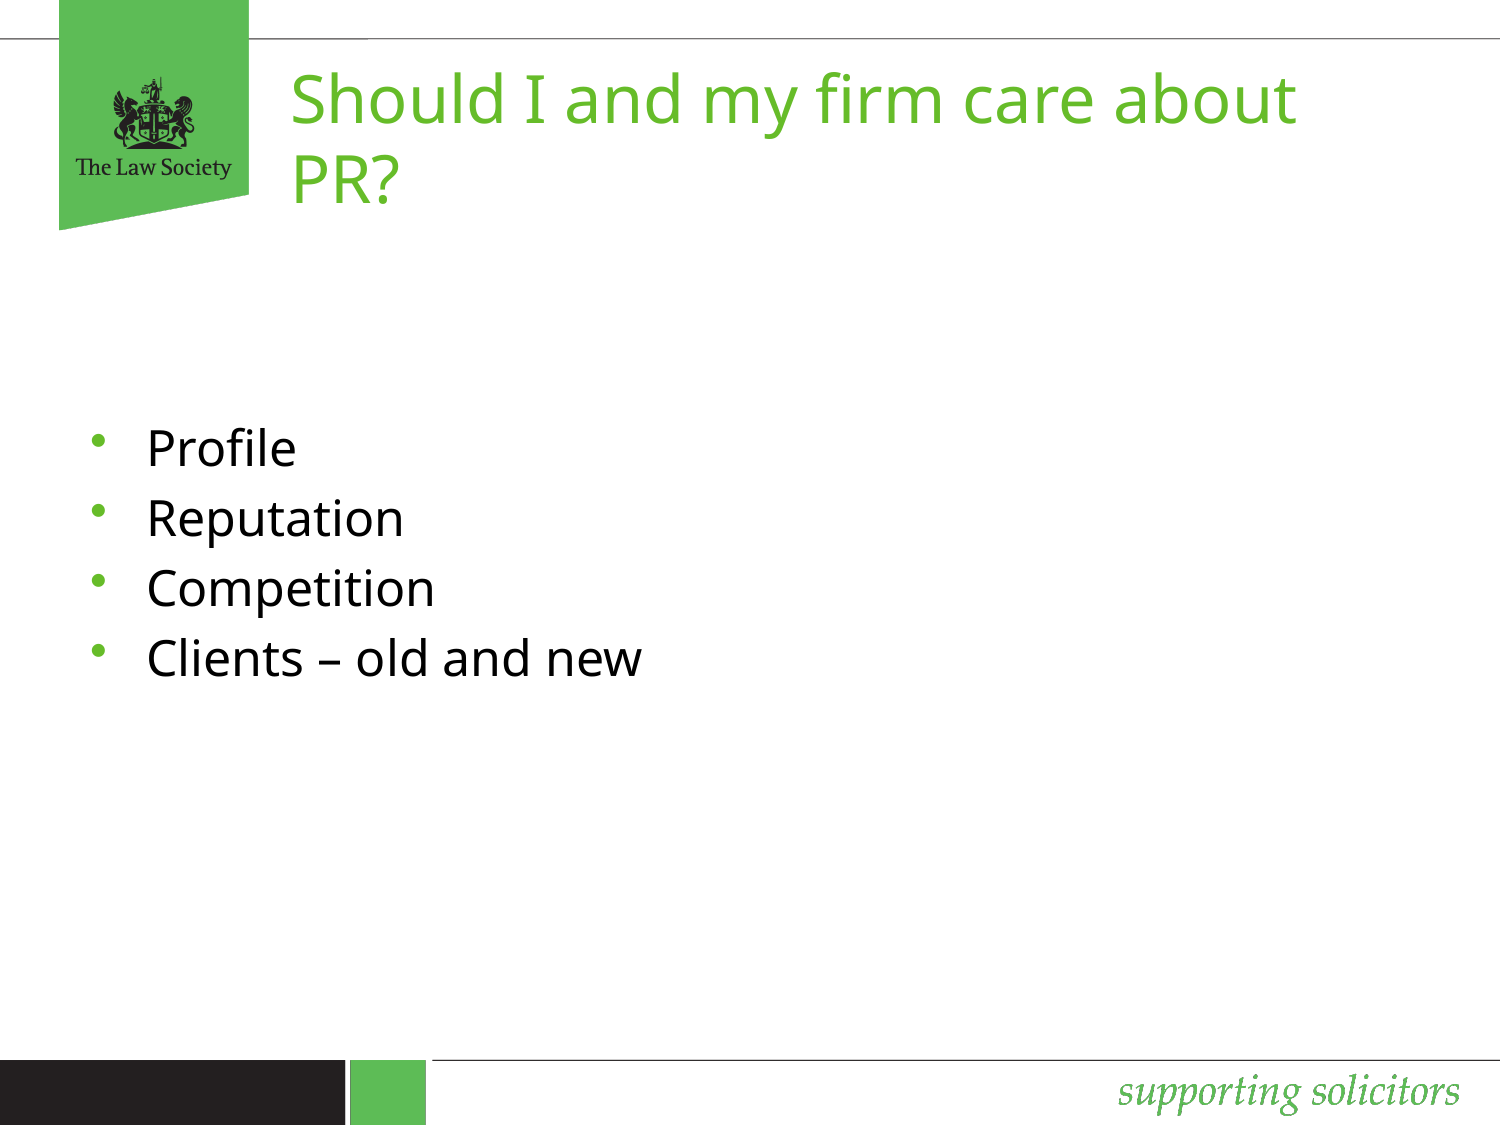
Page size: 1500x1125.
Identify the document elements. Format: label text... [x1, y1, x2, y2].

picture [0, 1054, 1500, 1125]
title Should I and my firm care about PR? [274, 42, 1424, 231]
picture [0, 0, 1500, 242]
list Profile Reputation Competition Clients – old and new [74, 408, 1426, 918]
